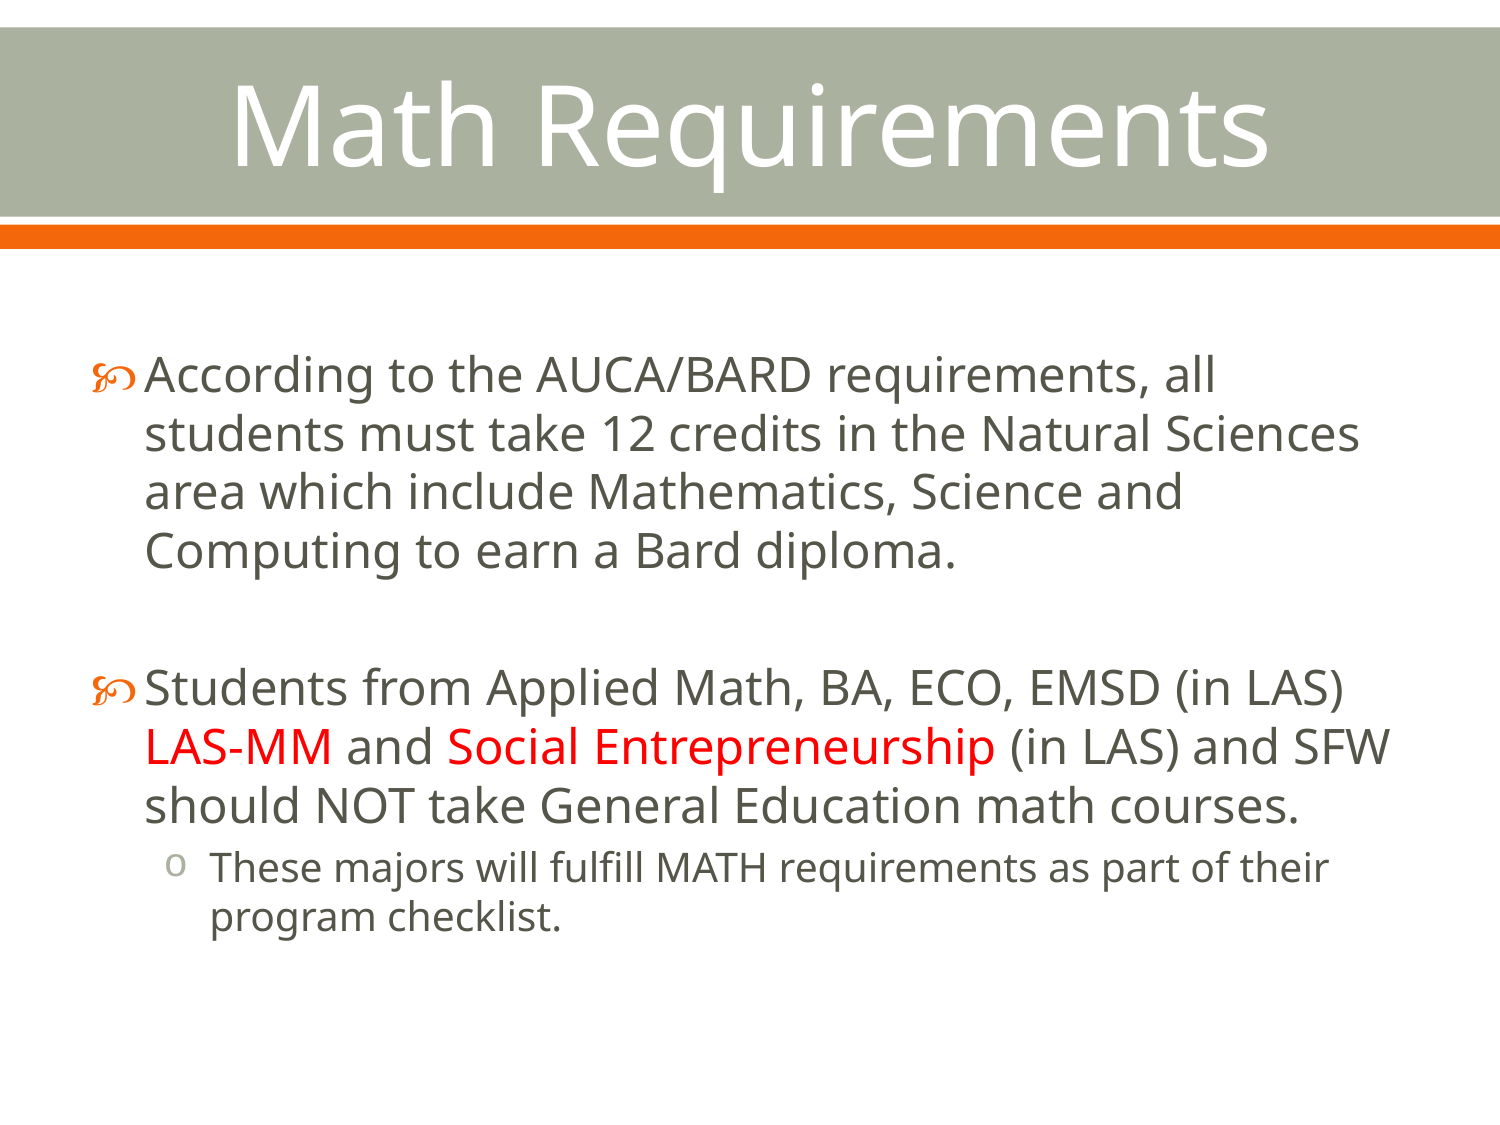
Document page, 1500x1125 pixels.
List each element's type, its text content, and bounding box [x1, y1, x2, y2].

list According to the AUCA/BARD requirements, all students must take 12 credits in the Natural Sciences area which include Mathematics, Science and Computing to earn a Bard diploma. Students from Applied Math, BA, ECO, EMSD (in LAS) LAS-MM and Social Entrepreneurship (in LAS) and SFW should NOT take General Education math courses. These majors will fulfill MATH requirements as part of their program checklist. [75, 267, 1425, 1005]
title Math Requirements [75, 29, 1425, 213]
